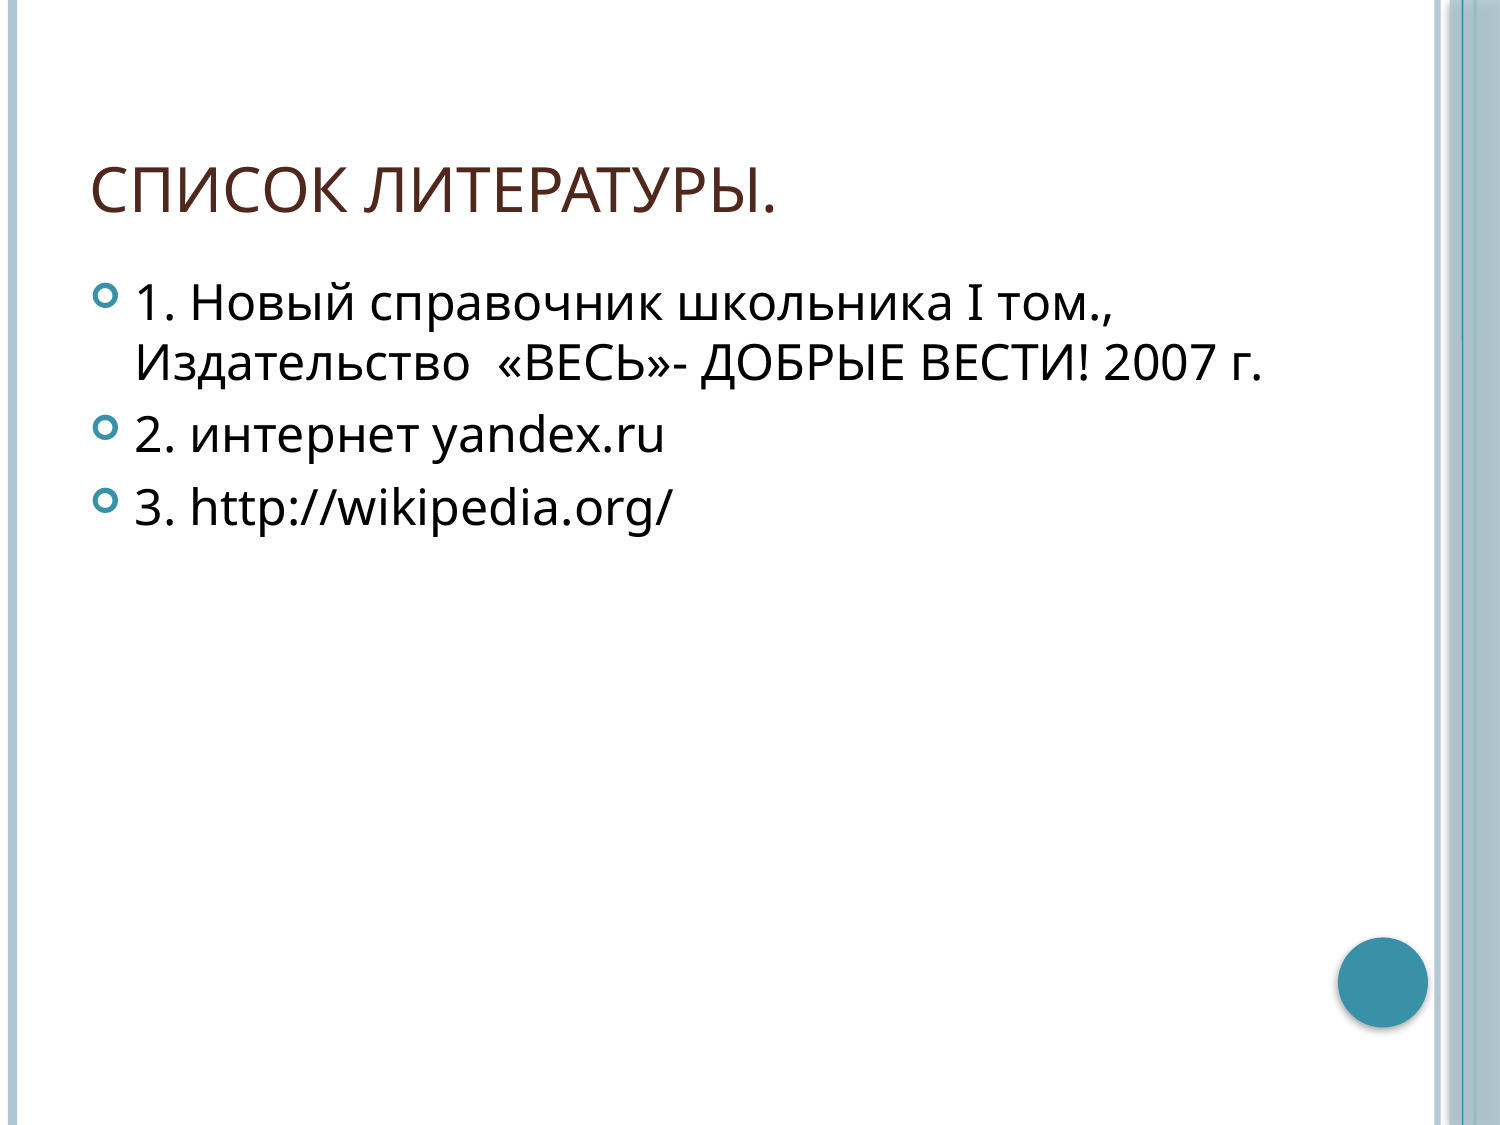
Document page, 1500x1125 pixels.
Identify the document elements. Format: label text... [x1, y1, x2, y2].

title Список литературы. [75, 45, 1300, 233]
list 1. Новый справочник школьника I том., Издательство «ВЕСЬ»- ДОБРЫЕ ВЕСТИ! 2007 г. 2. интернет yandex.ru 3. http://wikipedia.org/ [75, 262, 1300, 1062]
